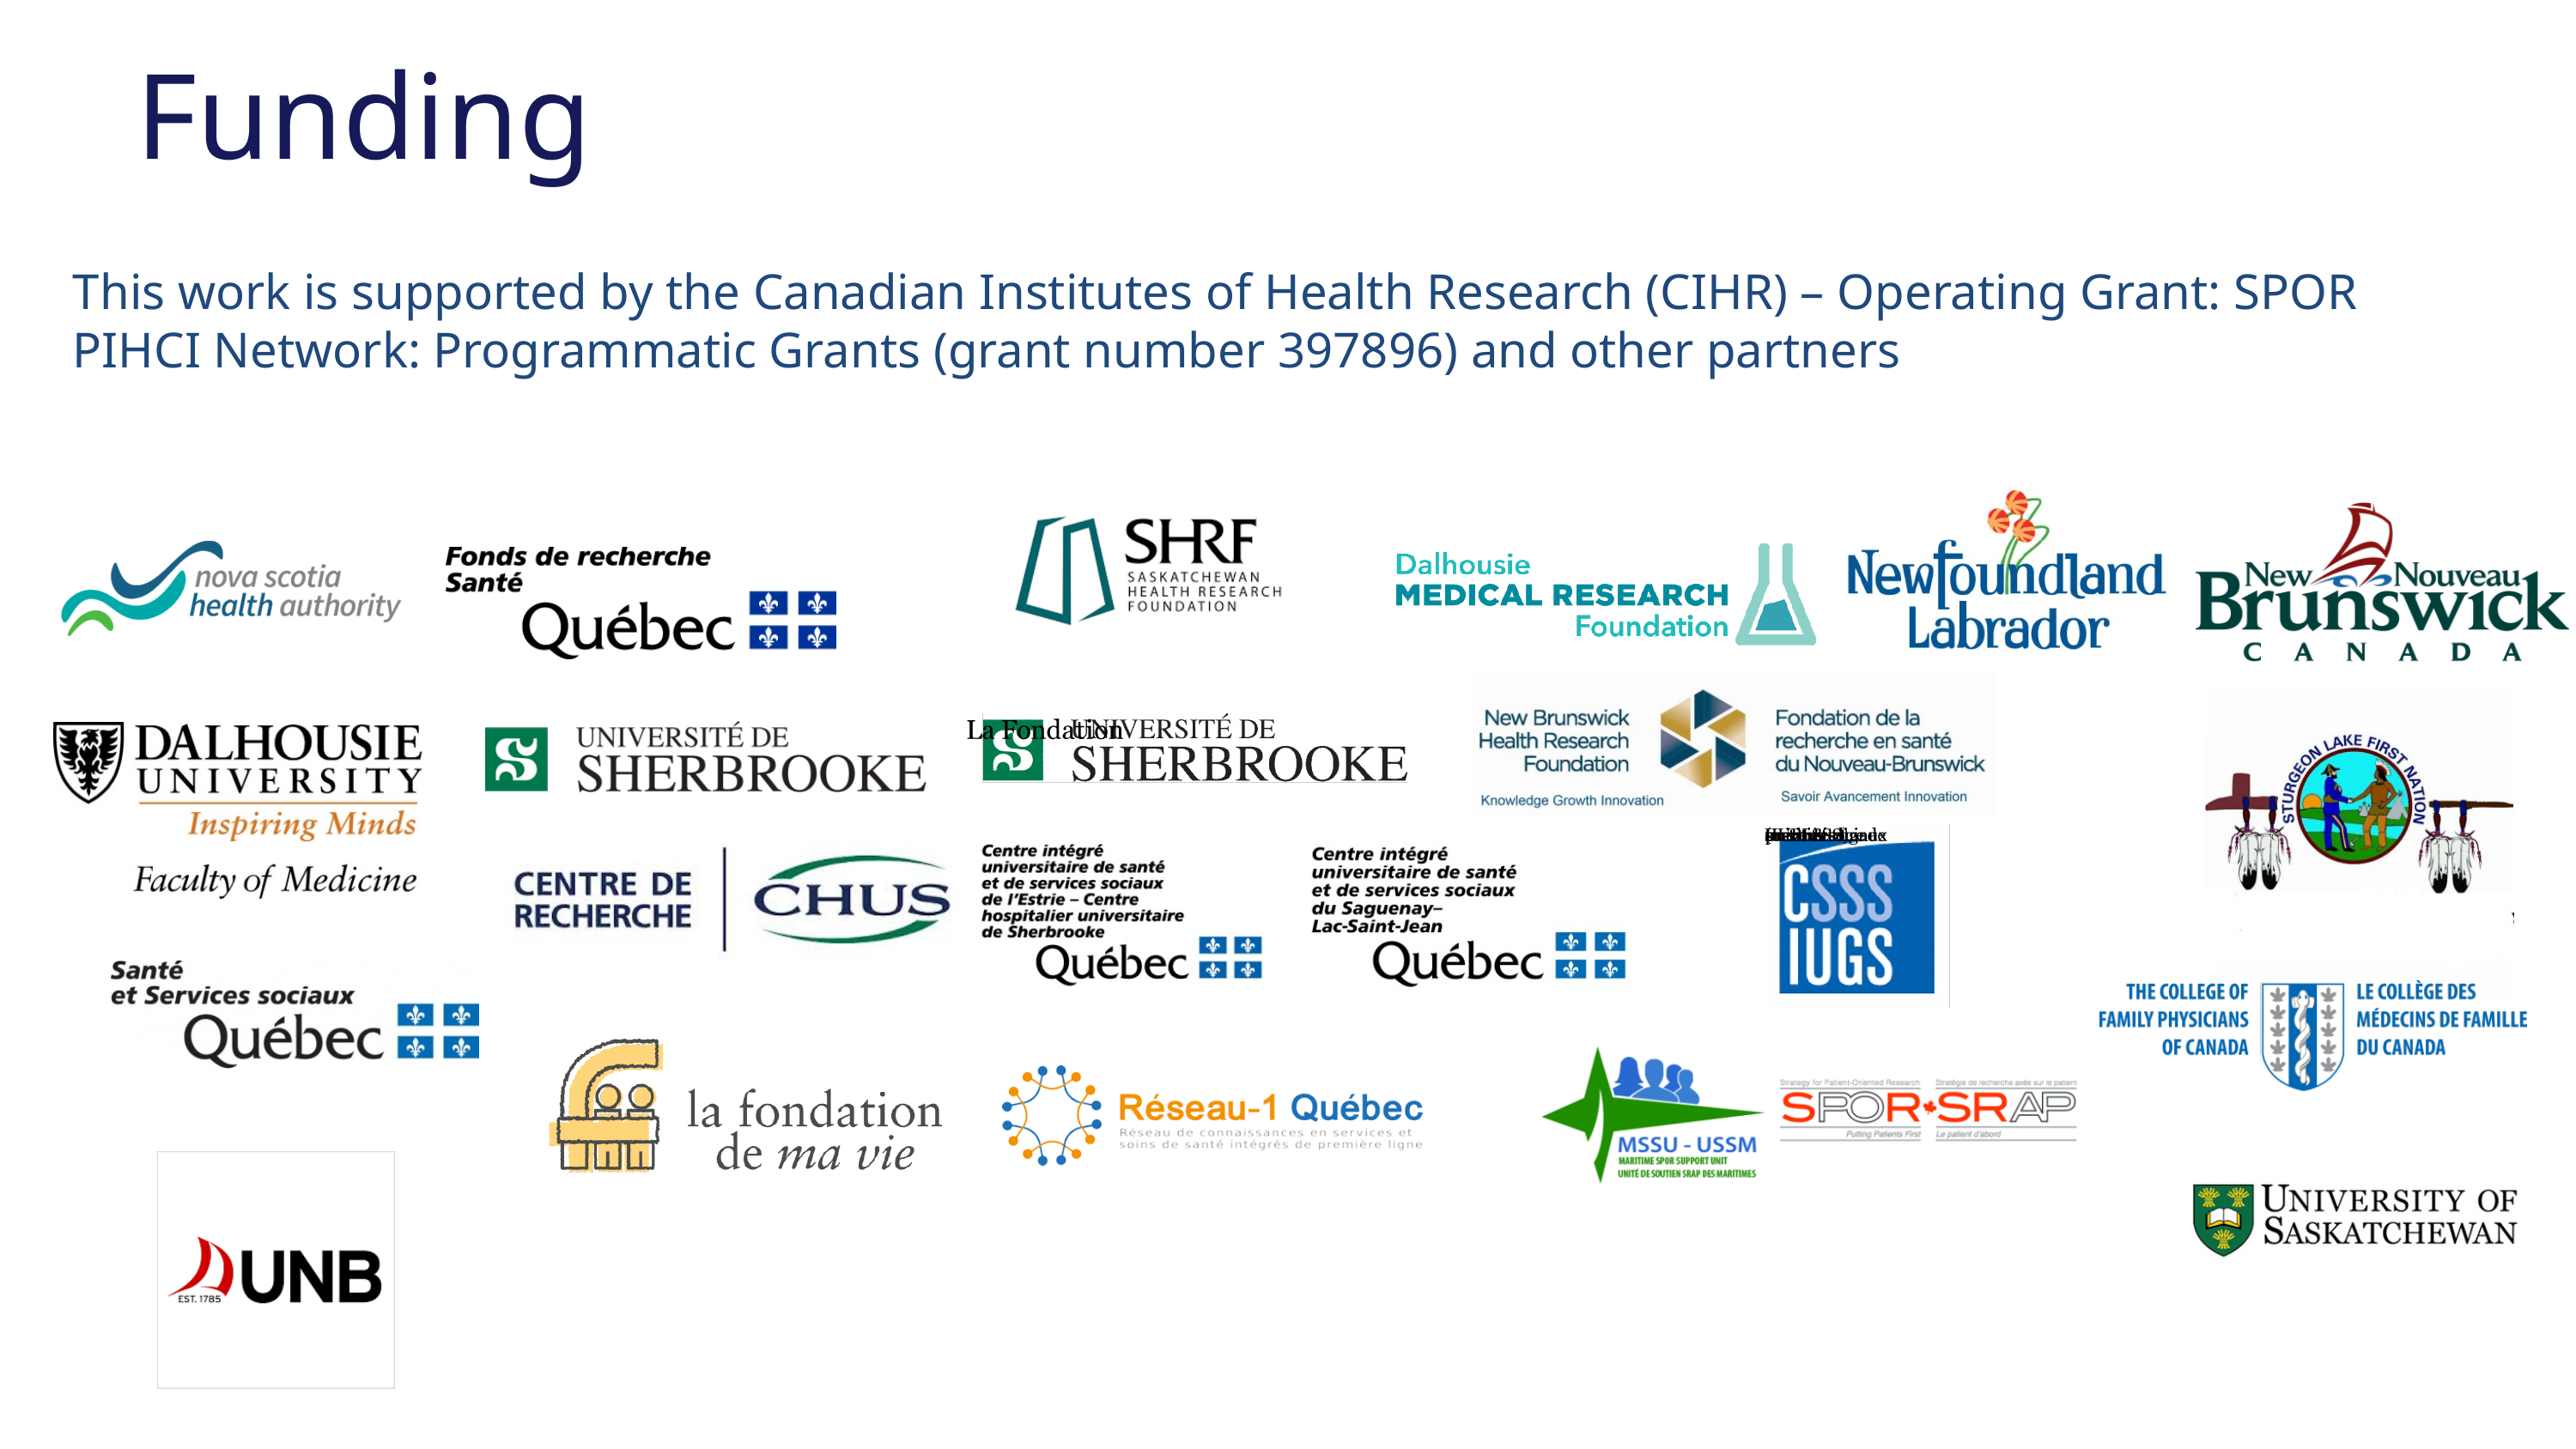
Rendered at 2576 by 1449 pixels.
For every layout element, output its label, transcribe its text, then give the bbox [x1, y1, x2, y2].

picture [999, 469, 1297, 668]
picture [1395, 532, 1816, 658]
picture [1473, 674, 1997, 818]
picture [1536, 1046, 2081, 1185]
picture [2196, 501, 2573, 687]
picture [110, 961, 479, 1069]
picture [157, 1151, 396, 1389]
text_box Funding [123, 57, 1412, 190]
picture [2099, 688, 2527, 1360]
picture [1844, 486, 2168, 651]
picture [485, 721, 927, 793]
picture [446, 546, 836, 659]
picture [1765, 824, 2084, 1008]
picture [549, 1038, 942, 1173]
picture [53, 455, 423, 900]
text_box This work is supported by the Canadian Institutes of Health Research (CIHR) – Operating Grant: SPOR PIHCI Network: Programmatic Grants (grant number 397896) and other partners [53, 252, 2444, 387]
picture [1002, 1065, 1423, 1166]
picture [485, 713, 1651, 1006]
